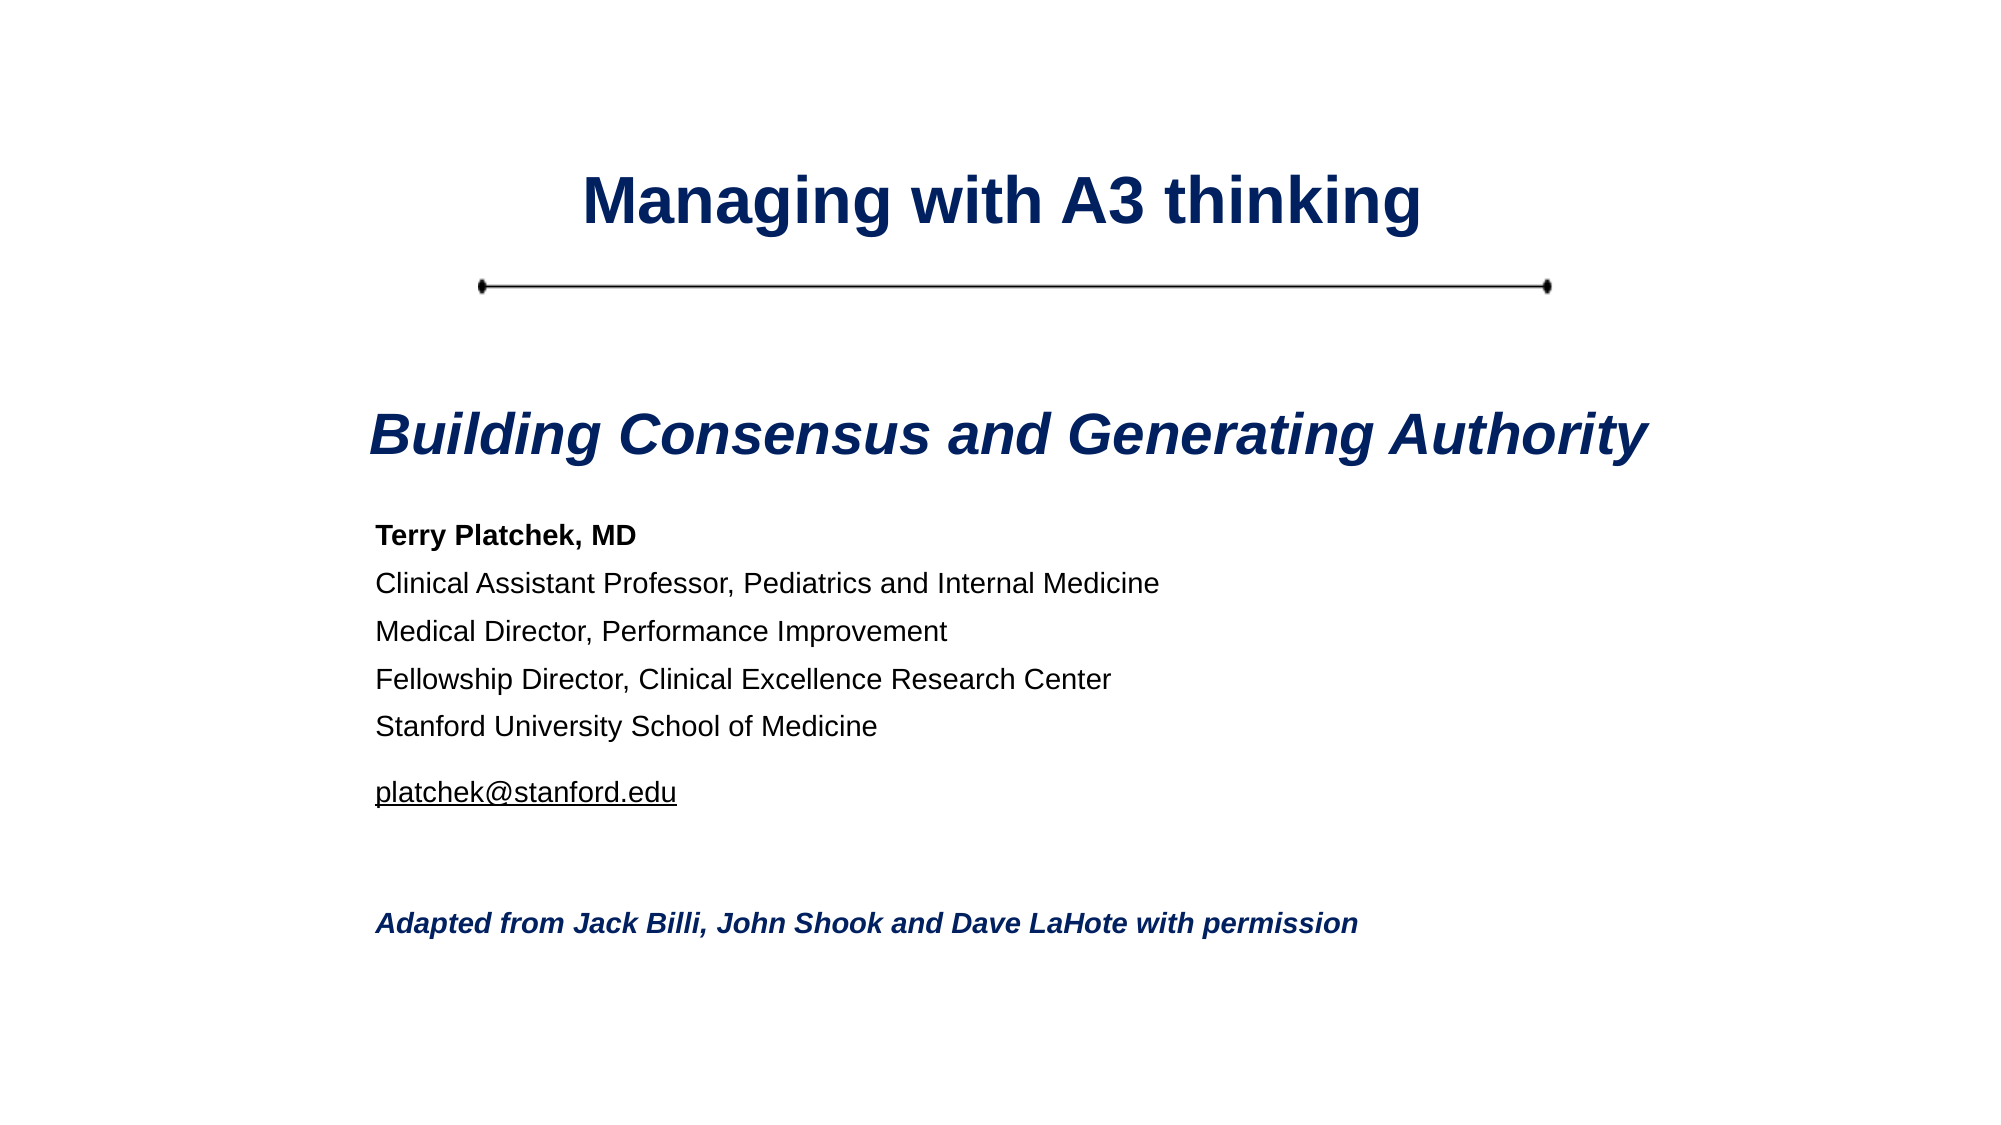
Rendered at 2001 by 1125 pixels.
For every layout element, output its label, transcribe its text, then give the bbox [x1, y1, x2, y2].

text_box Managing with A3 thinking [315, 149, 1691, 245]
picture [478, 274, 1554, 304]
subtitle Terry Platchek, MD Clinical Assistant Professor, Pediatrics and Internal Medicine Medical Director, Performance Improvement Fellowship Director, Clinical Excellence Research Center Stanford University School of Medicine platchek@stanford.edu Adapted from Jack Billi, John Shook and Dave LaHote with permission [360, 513, 1561, 950]
title Building Consensus and Generating Authority [315, 287, 1704, 475]
